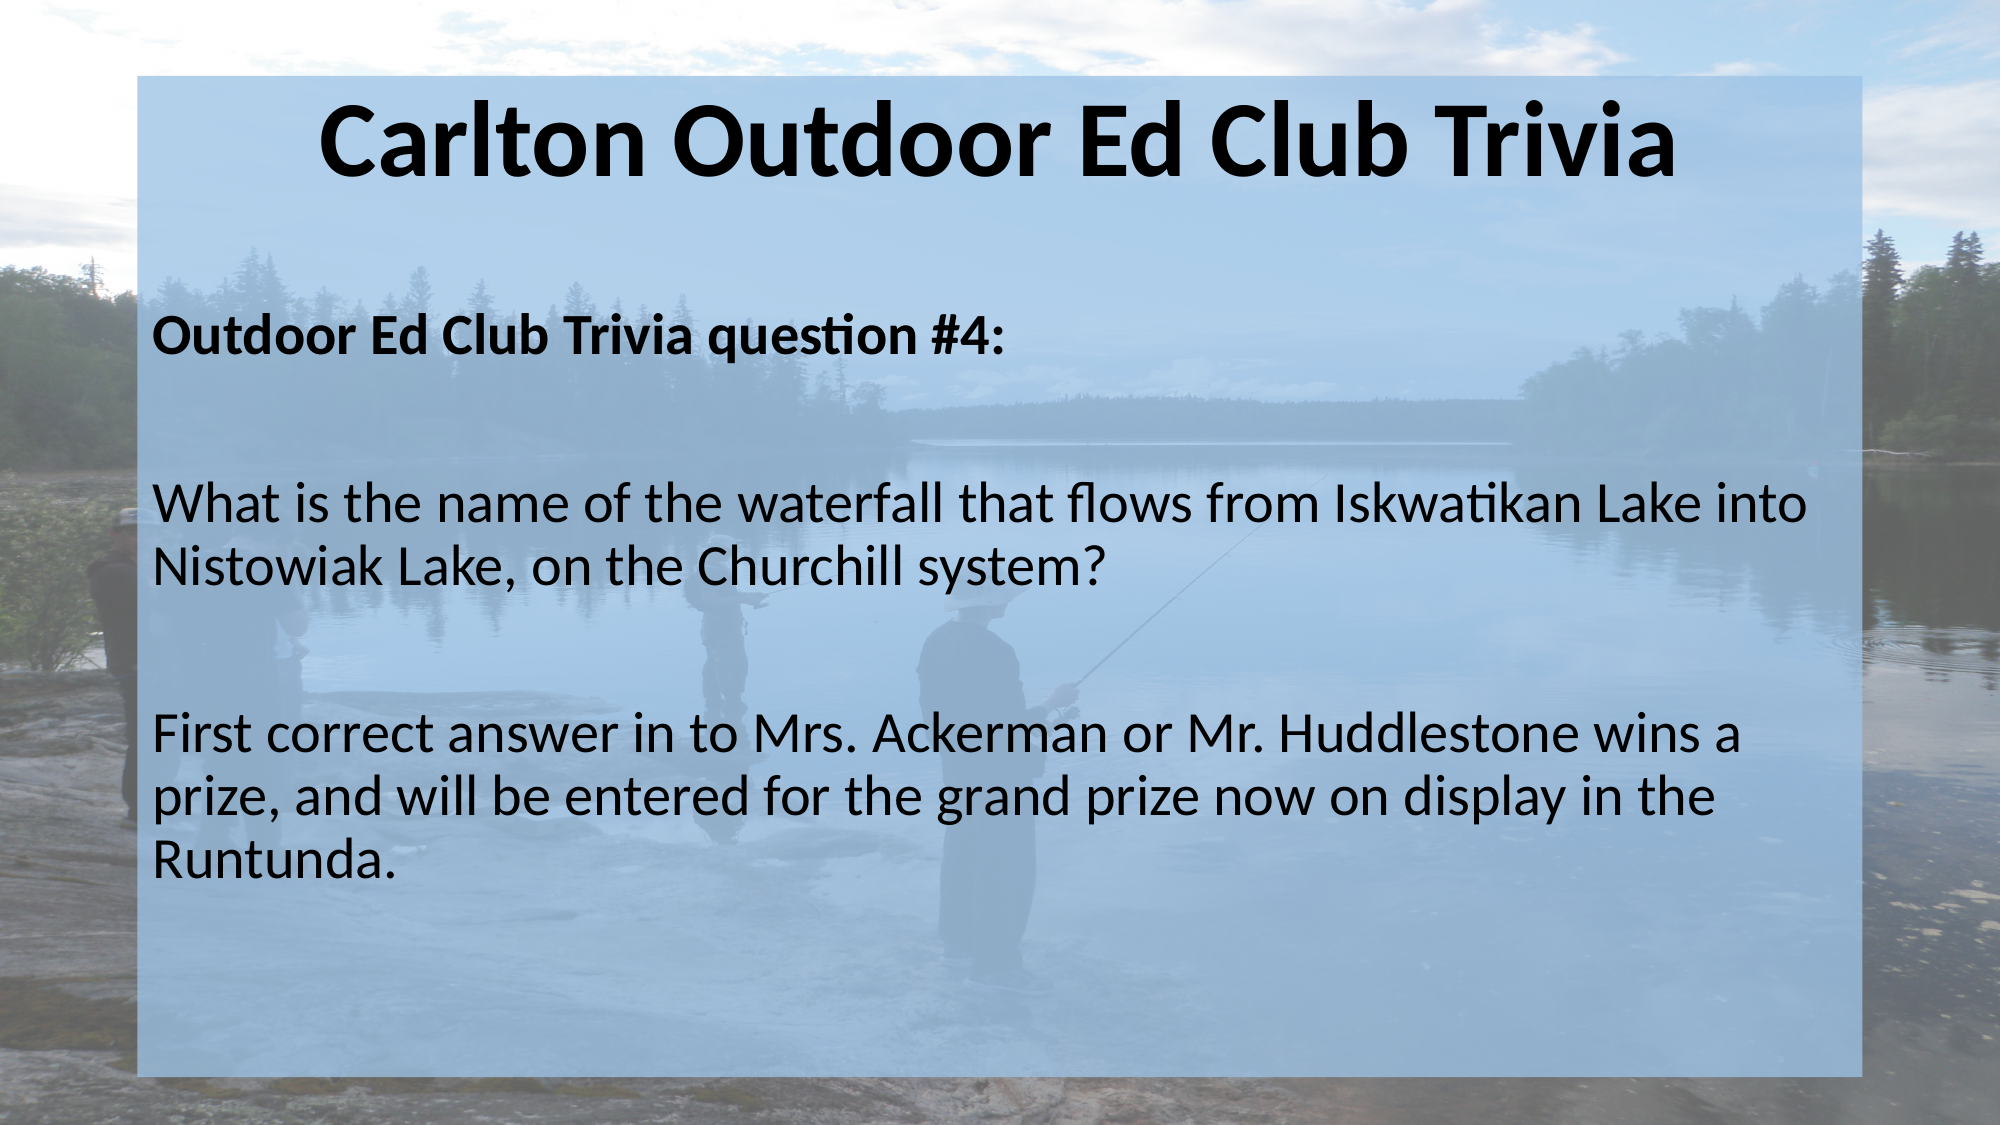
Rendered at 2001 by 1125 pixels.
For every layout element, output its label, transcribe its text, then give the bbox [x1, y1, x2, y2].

list Carlton Outdoor Ed Club Trivia Outdoor Ed Club Trivia question #4: What is the name of the waterfall that flows from Iskwatikan Lake into Nistowiak Lake, on the Churchill system? First correct answer in to Mrs. Ackerman or Mr. Huddlestone wins a prize, and will be entered for the grand prize now on display in the Runtunda. [137, 75, 1863, 1078]
